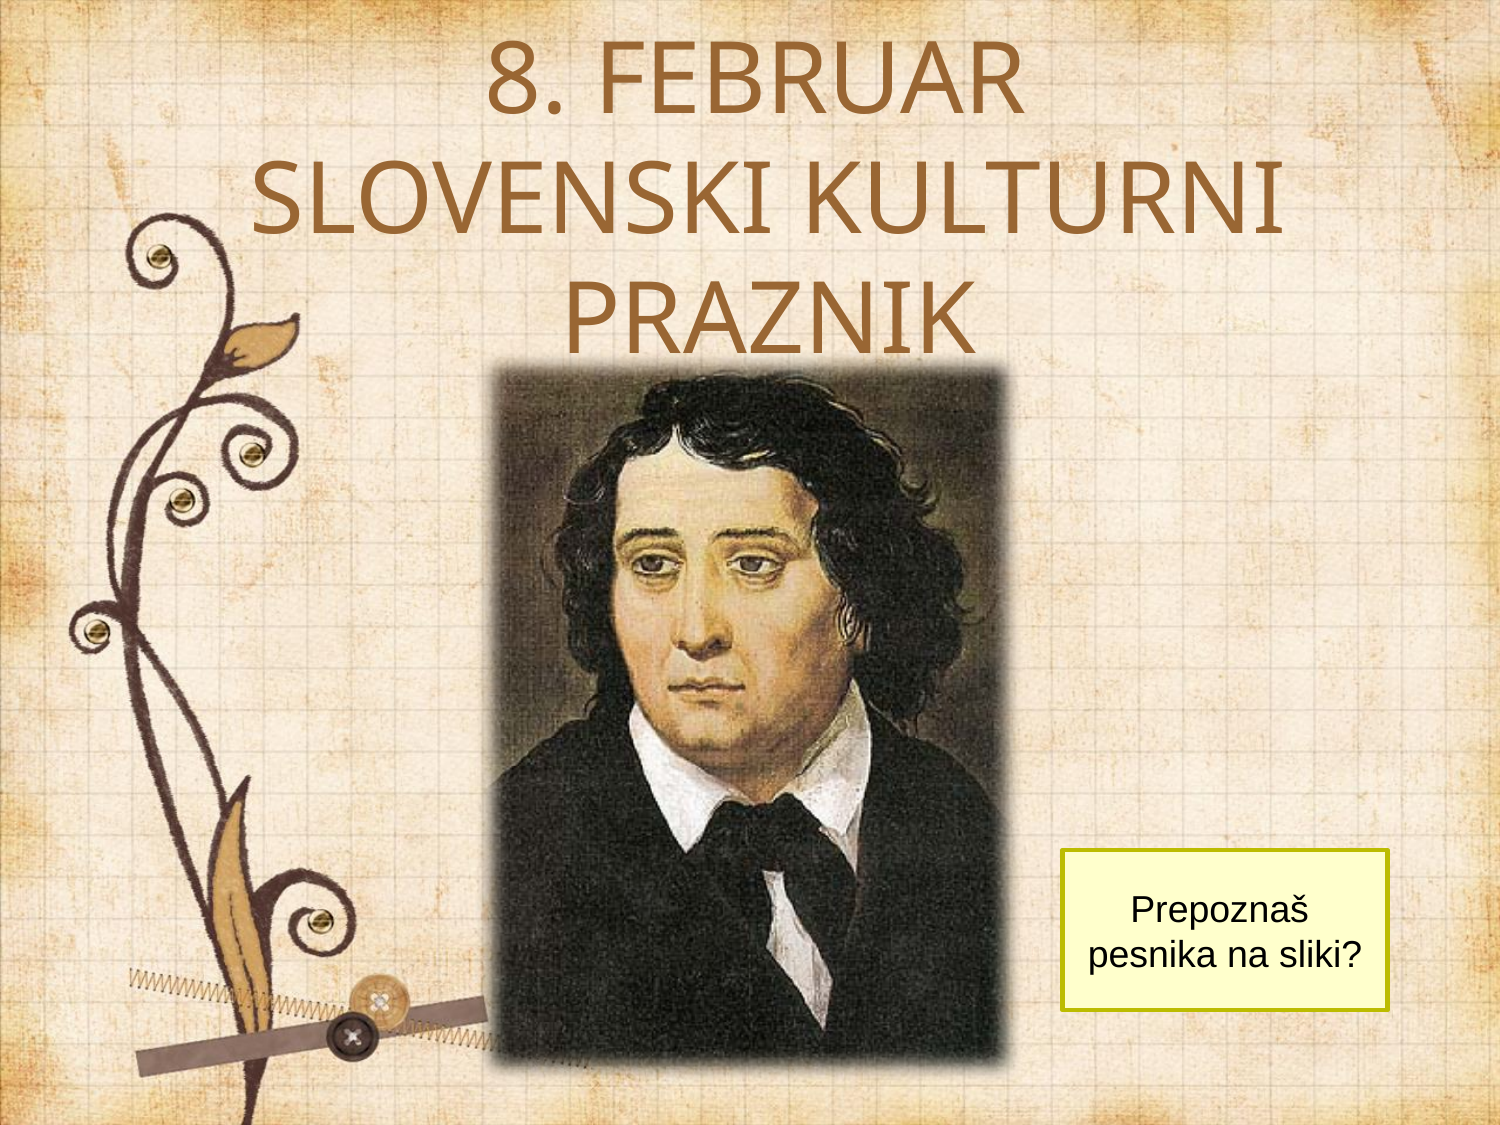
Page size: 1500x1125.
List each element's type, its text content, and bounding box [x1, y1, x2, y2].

picture [0, 0, 1500, 1125]
title 8. FEBRUAR SLOVENSKI KULTURNI PRAZNIK [62, 99, 1476, 288]
text_box Prepoznaš pesnika na sliki? [1060, 848, 1390, 1012]
